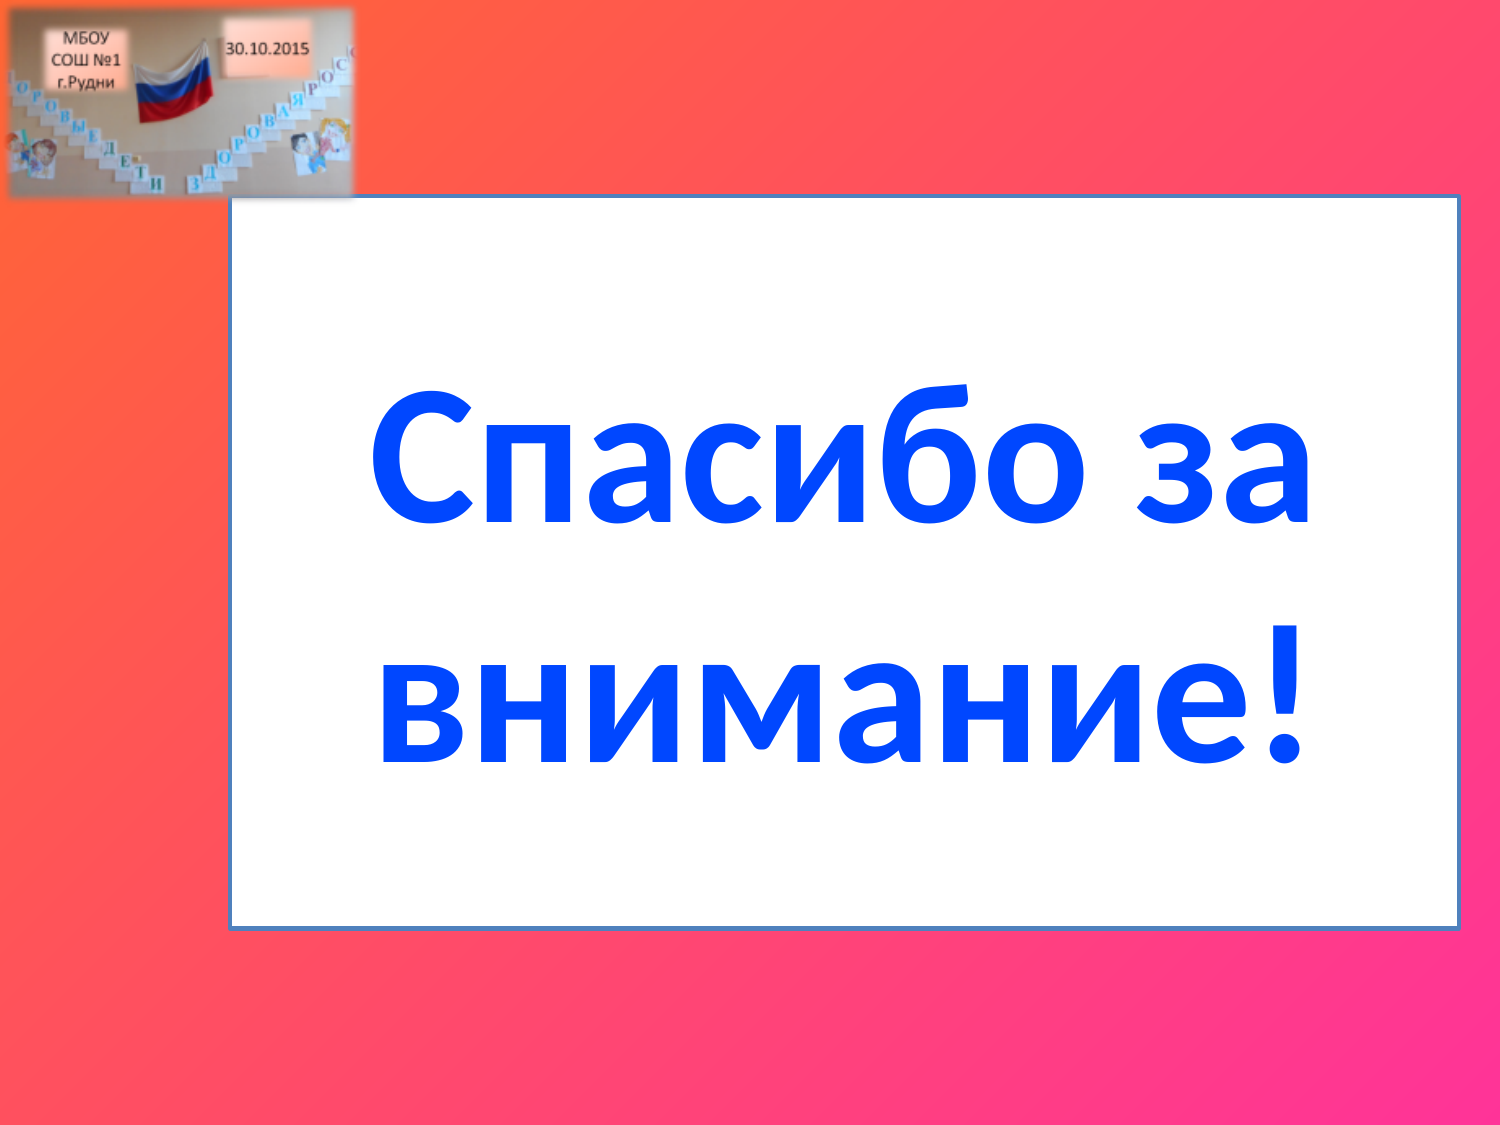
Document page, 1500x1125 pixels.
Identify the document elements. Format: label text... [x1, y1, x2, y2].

title Спасибо за внимание! [228, 194, 1461, 931]
picture [0, 0, 363, 209]
